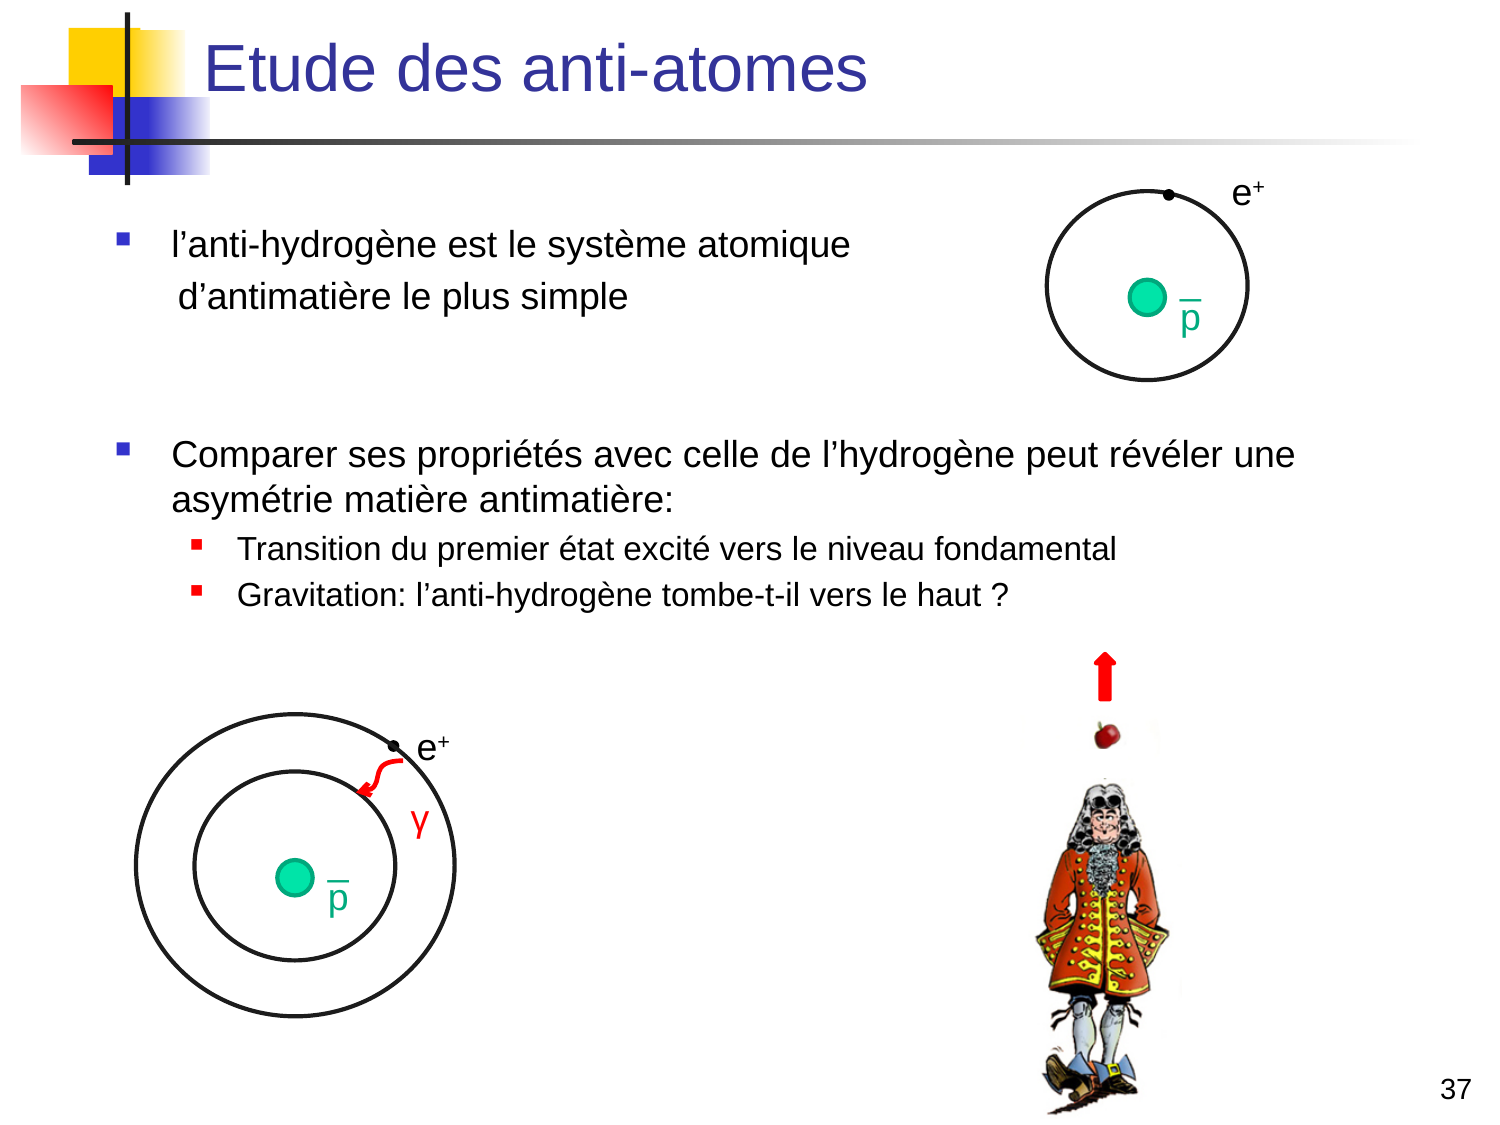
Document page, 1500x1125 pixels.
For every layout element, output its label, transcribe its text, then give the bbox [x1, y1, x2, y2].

picture [1020, 715, 1183, 1119]
title Etude des anti-atomes [188, 35, 1468, 113]
slide_number 37 [1394, 1050, 1488, 1113]
list l’anti-hydrogène est le système atomique d’antimatière le plus simple Comparer ses propriétés avec celle de l’hydrogène peut révéler une asymétrie matière antimatière: Transition du premier état excité vers le niveau fondamental Gravitation: l’anti-hydrogène tombe-t-il vers le haut ? [99, 212, 1375, 888]
text_box [390, 740, 400, 747]
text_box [1046, 160, 1282, 381]
text_box e+ [401, 715, 466, 776]
text_box [133, 712, 457, 1019]
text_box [355, 760, 404, 793]
text_box [1093, 651, 1117, 702]
text_box γ [395, 786, 445, 847]
